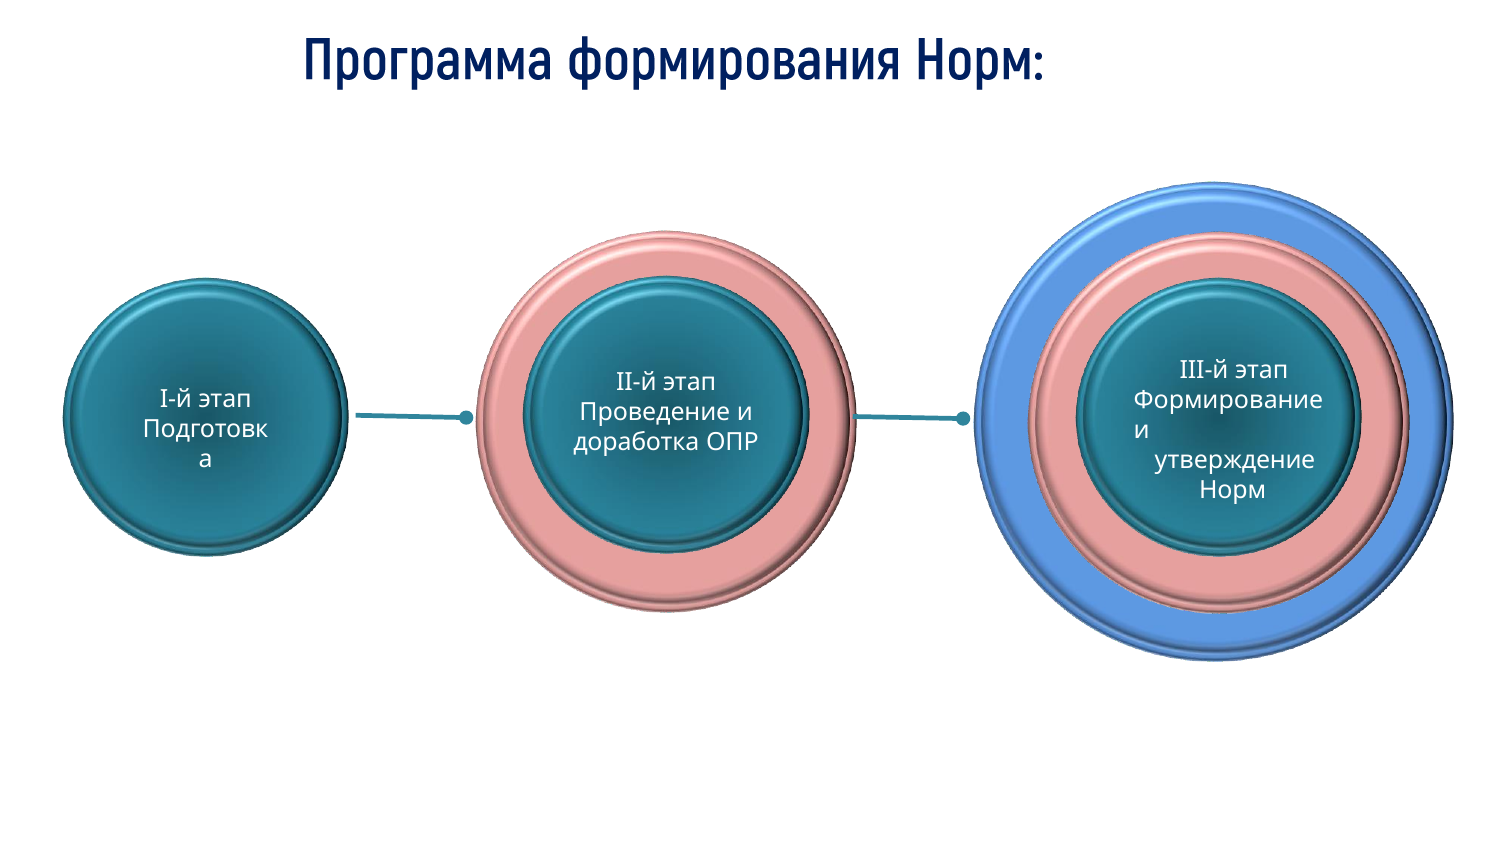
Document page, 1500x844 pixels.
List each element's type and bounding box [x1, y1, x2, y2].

picture [302, 19, 1070, 91]
text_box [355, 410, 469, 425]
picture [61, 277, 350, 557]
text_box [860, 411, 968, 426]
text_box [475, 230, 857, 613]
picture [973, 181, 1454, 662]
text_box [1027, 231, 1410, 614]
